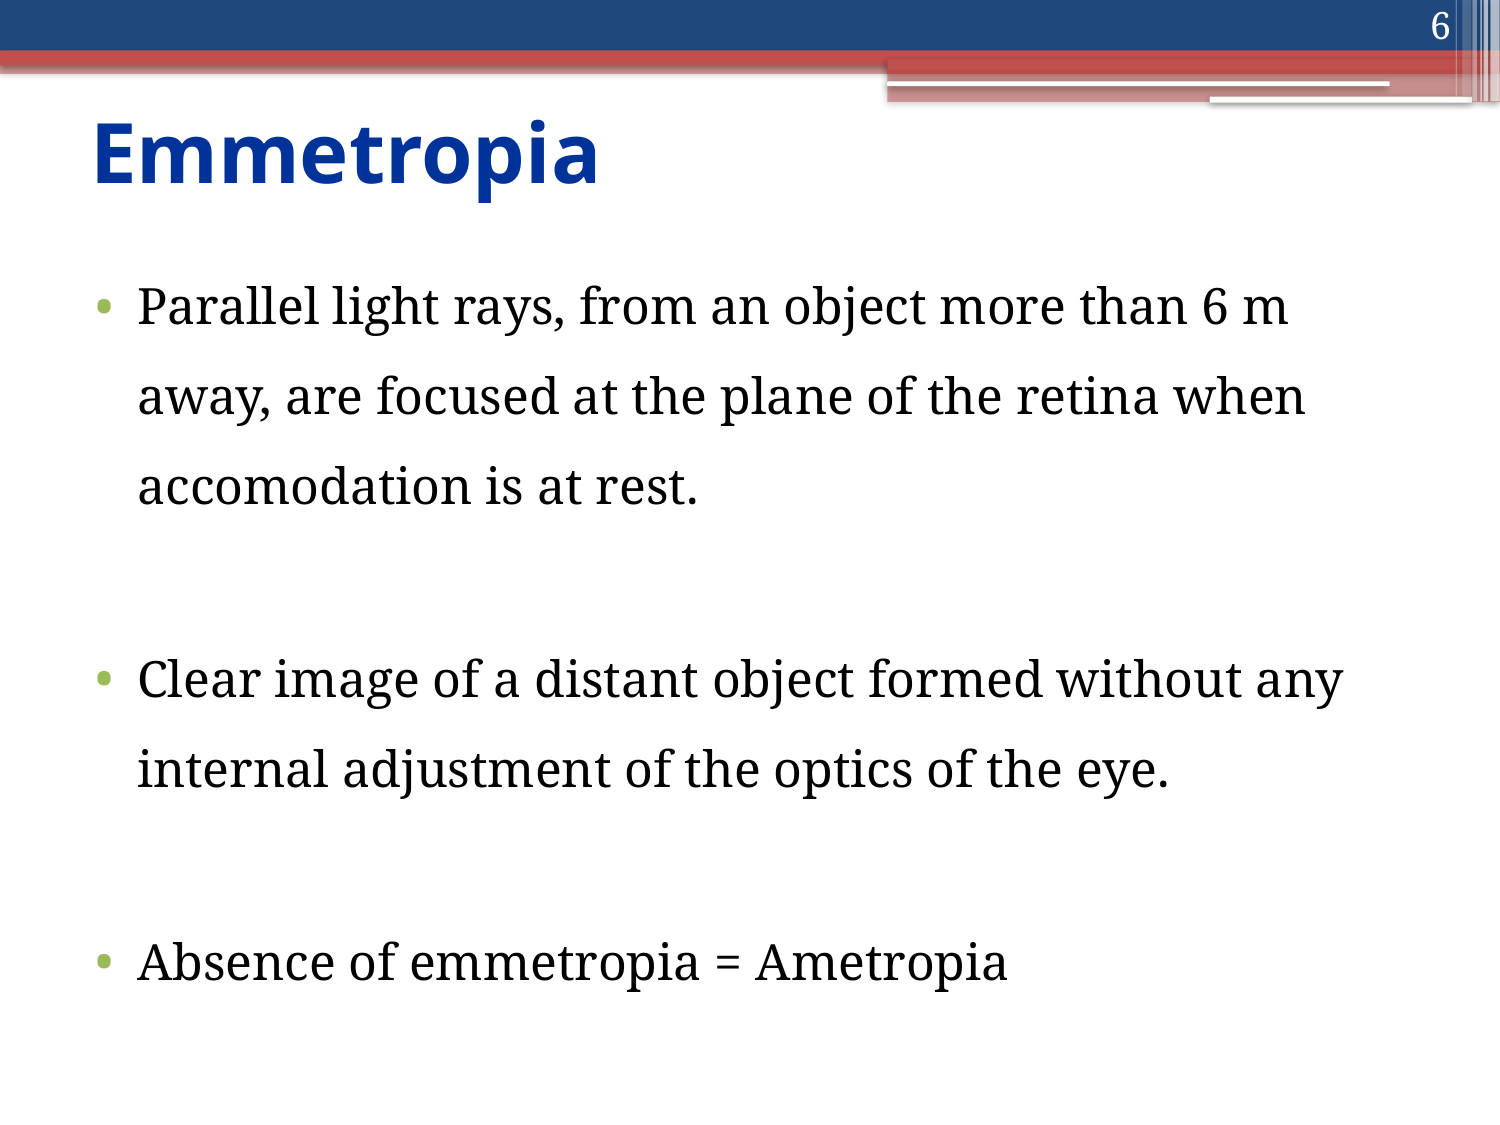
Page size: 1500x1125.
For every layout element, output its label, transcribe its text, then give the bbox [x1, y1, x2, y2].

slide_number 6 [1340, 0, 1466, 61]
list Parallel light rays, from an object more than 6 m away, are focused at the plane of the retina when accomodation is at rest. Clear image of a distant object formed without any internal adjustment of the optics of the eye. Absence of emmetropia = Ametropia [62, 237, 1438, 1038]
title Emmetropia [75, 62, 1425, 237]
